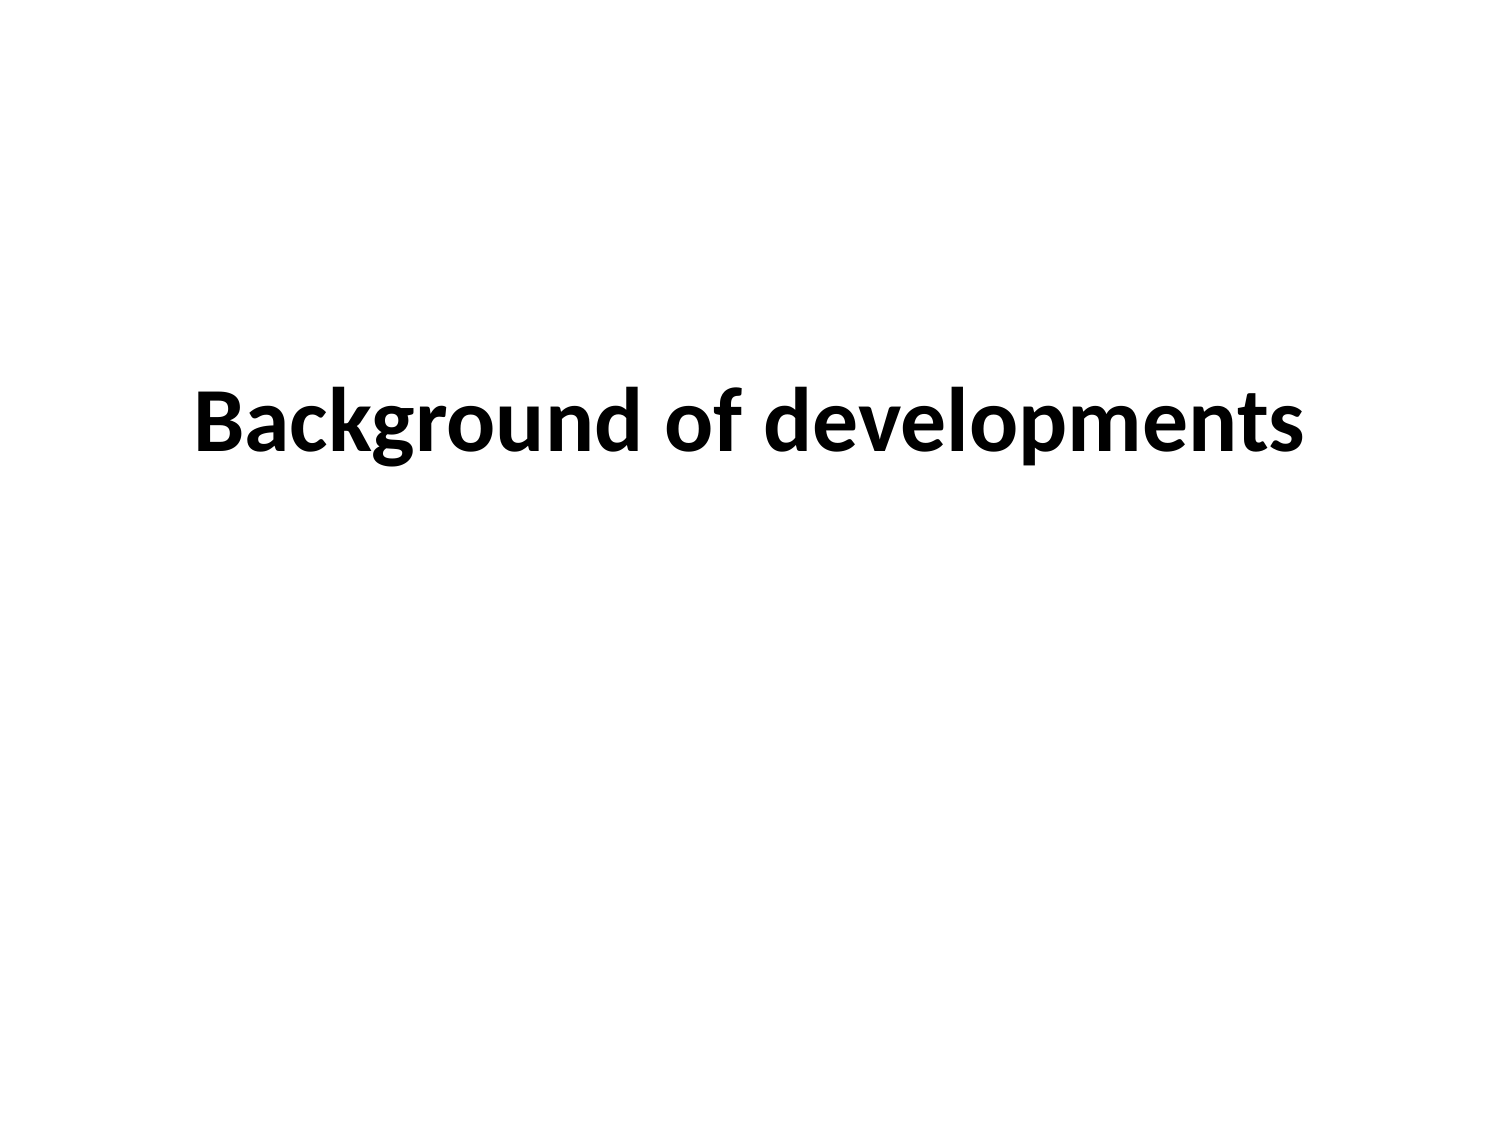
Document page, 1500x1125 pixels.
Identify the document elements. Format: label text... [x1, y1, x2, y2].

title Background of developments [112, 349, 1388, 591]
